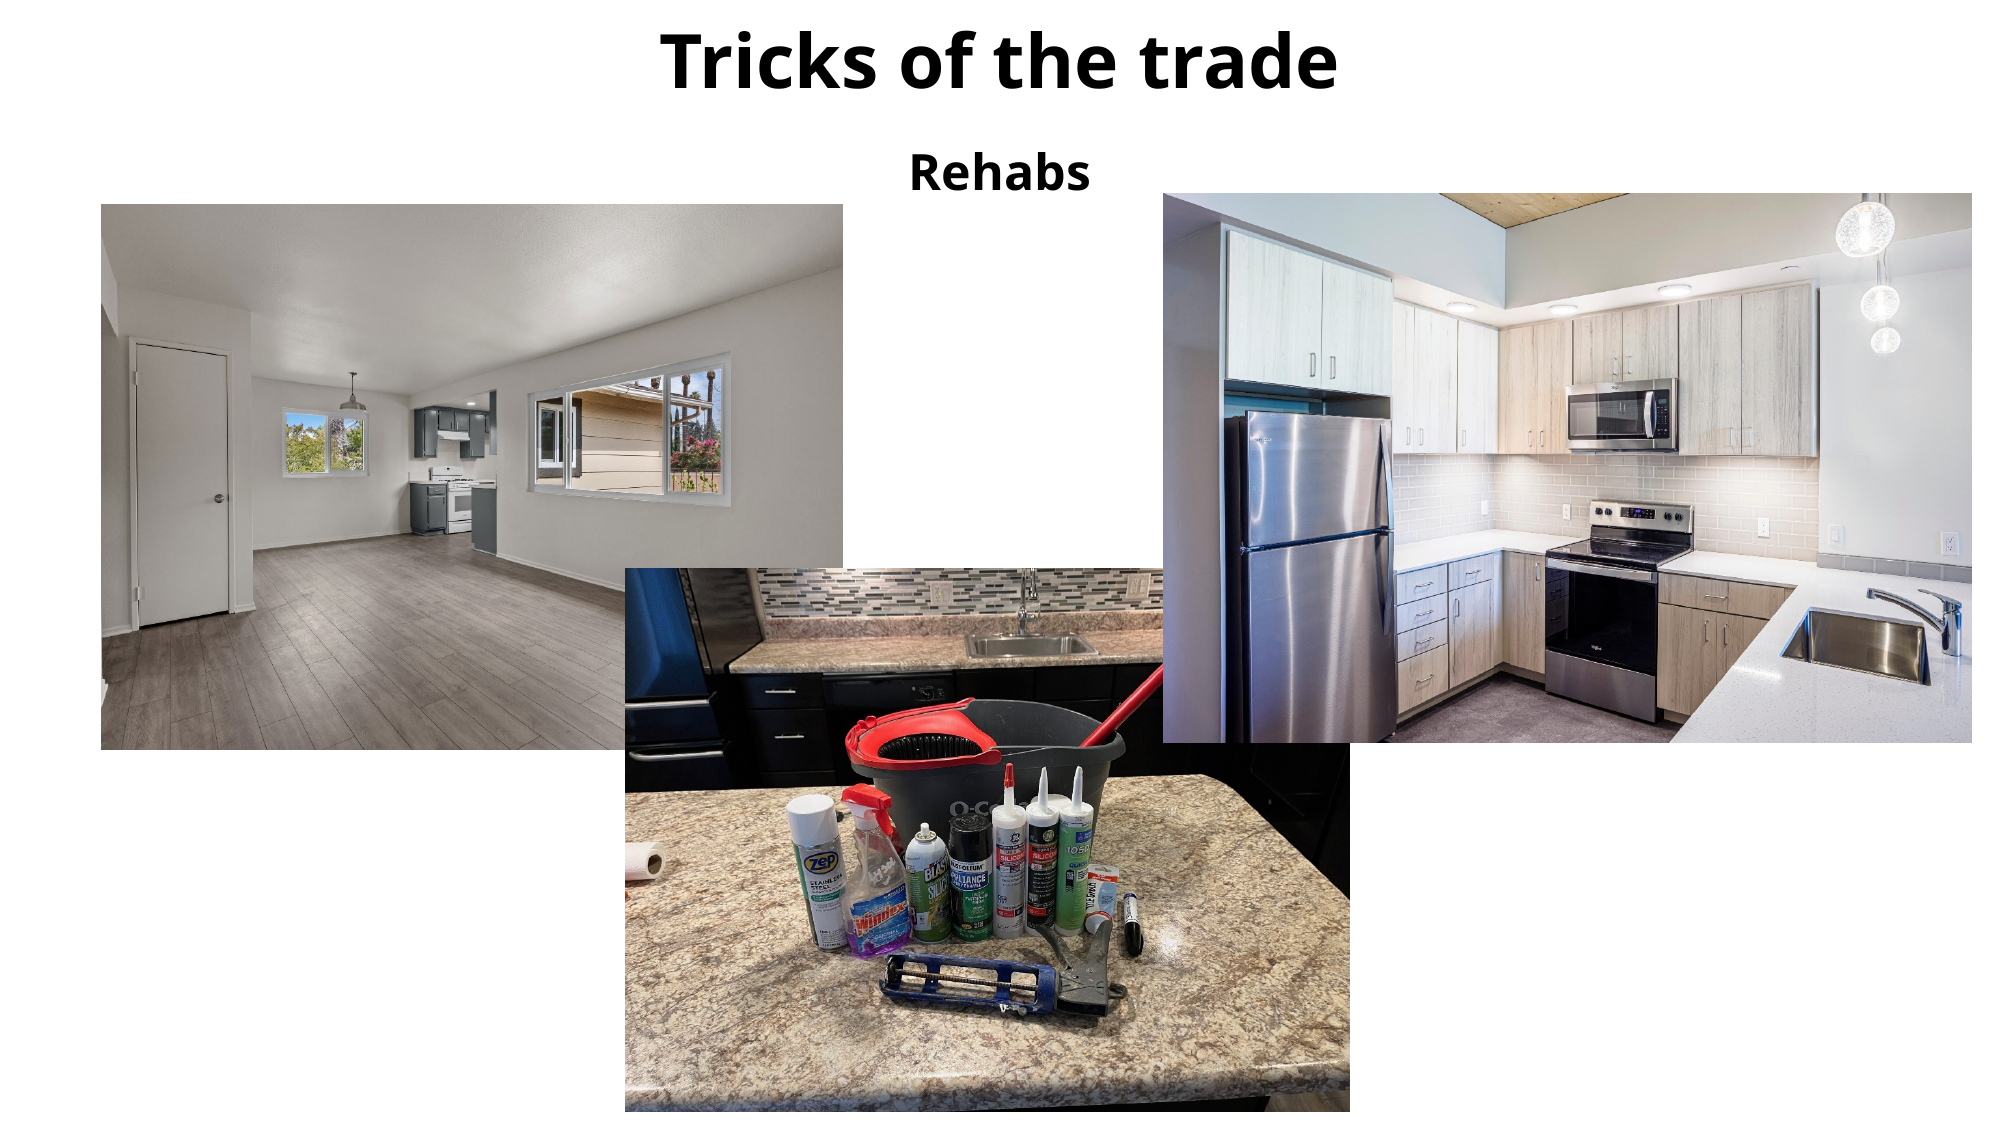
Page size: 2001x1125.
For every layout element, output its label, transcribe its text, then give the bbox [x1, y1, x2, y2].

picture [101, 193, 1972, 1112]
text_box Rehabs [500, 128, 1500, 208]
text_box Tricks of the trade [500, 0, 1500, 111]
